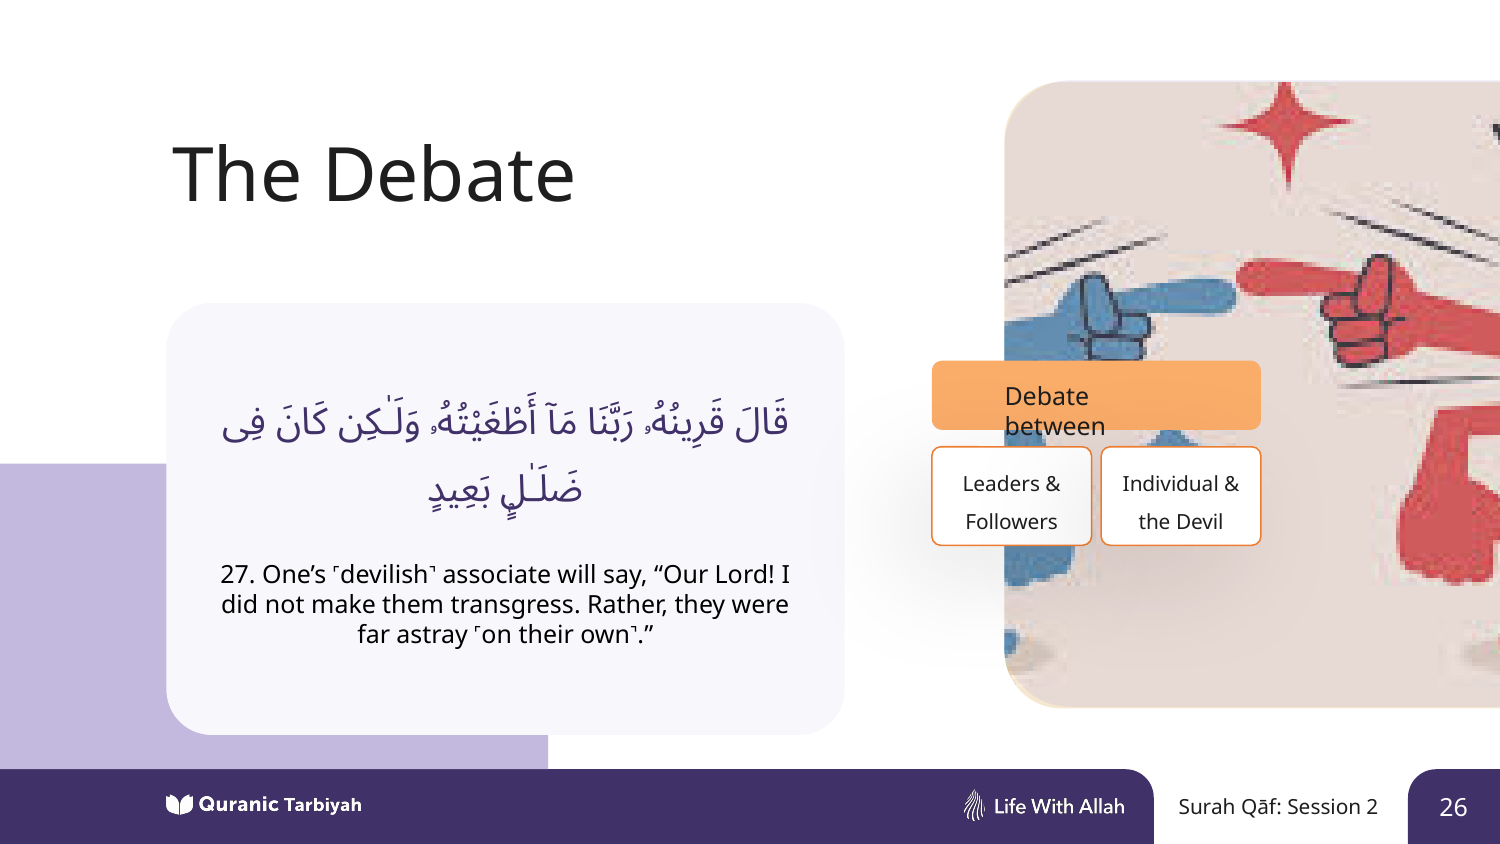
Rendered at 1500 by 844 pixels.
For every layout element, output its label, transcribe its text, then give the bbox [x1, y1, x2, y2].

text_box قَالَ قَرِينُهُۥ رَبَّنَا مَآ أَطْغَيْتُهُۥ وَلَـٰكِن كَانَ فِى ضَلَـٰلٍۭ بَعِيدٍ [201, 384, 810, 514]
picture [166, 794, 361, 815]
text_box [166, 303, 845, 735]
text_box 27. One’s ˹devilish˺ associate will say, “Our Lord! I did not make them transgress. Rather, they were far astray ˹on their own˺.” [201, 555, 810, 653]
text_box [0, 463, 549, 770]
picture [1004, 81, 1500, 709]
text_box [931, 360, 999, 430]
picture [964, 789, 1124, 821]
text_box Leaders & Followers [931, 446, 999, 546]
text_box The Debate [164, 122, 999, 221]
